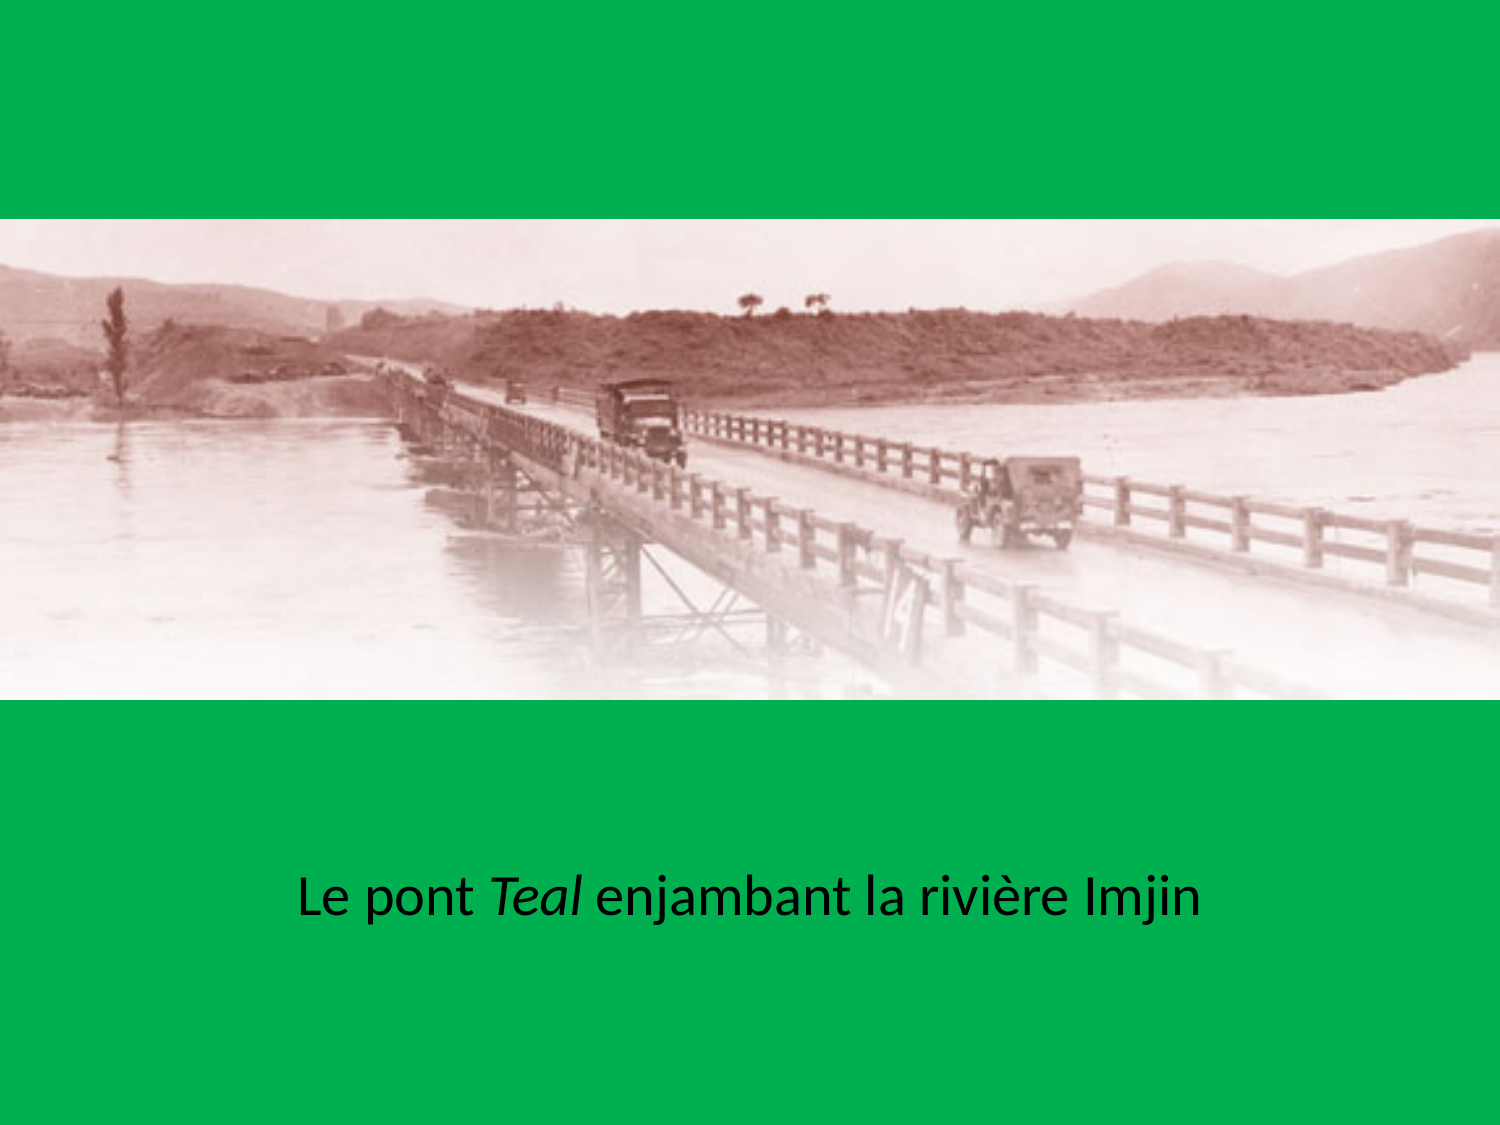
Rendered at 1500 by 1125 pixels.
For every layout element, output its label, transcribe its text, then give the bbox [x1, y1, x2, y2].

title Le pont Teal enjambant la rivière Imjin [74, 798, 1426, 987]
picture [0, 219, 1500, 700]
